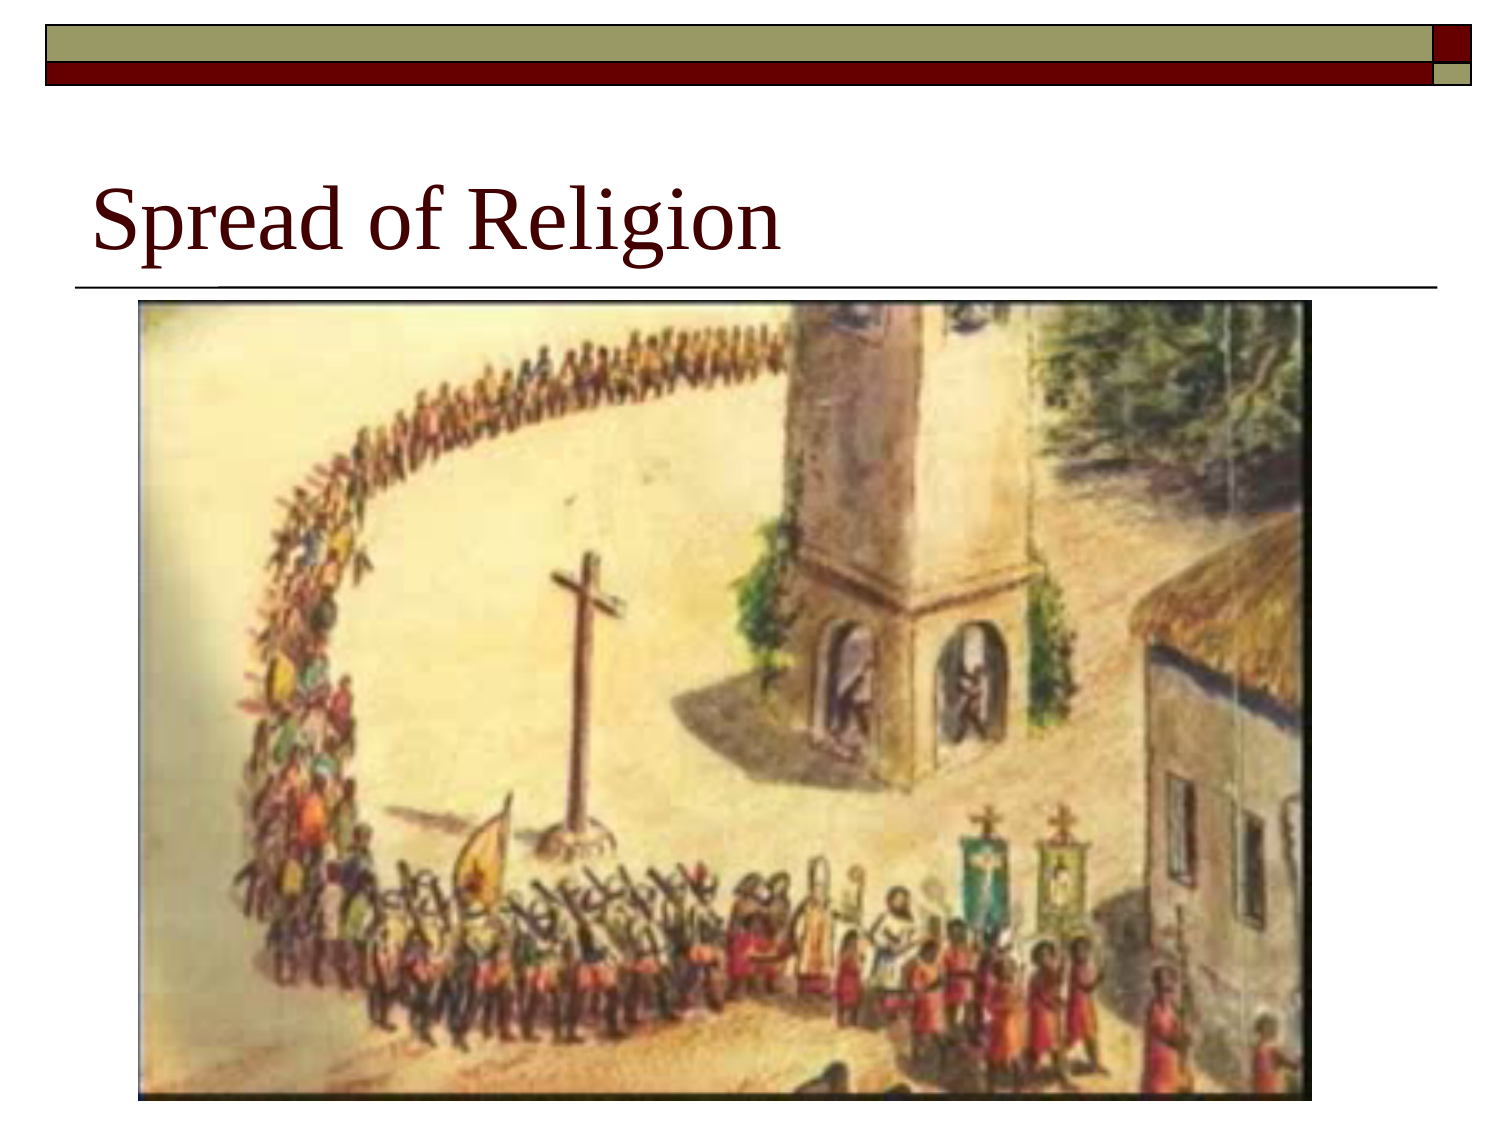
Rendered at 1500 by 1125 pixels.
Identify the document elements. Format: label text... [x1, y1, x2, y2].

title Spread of Religion [74, 87, 1426, 276]
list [137, 299, 1313, 1102]
